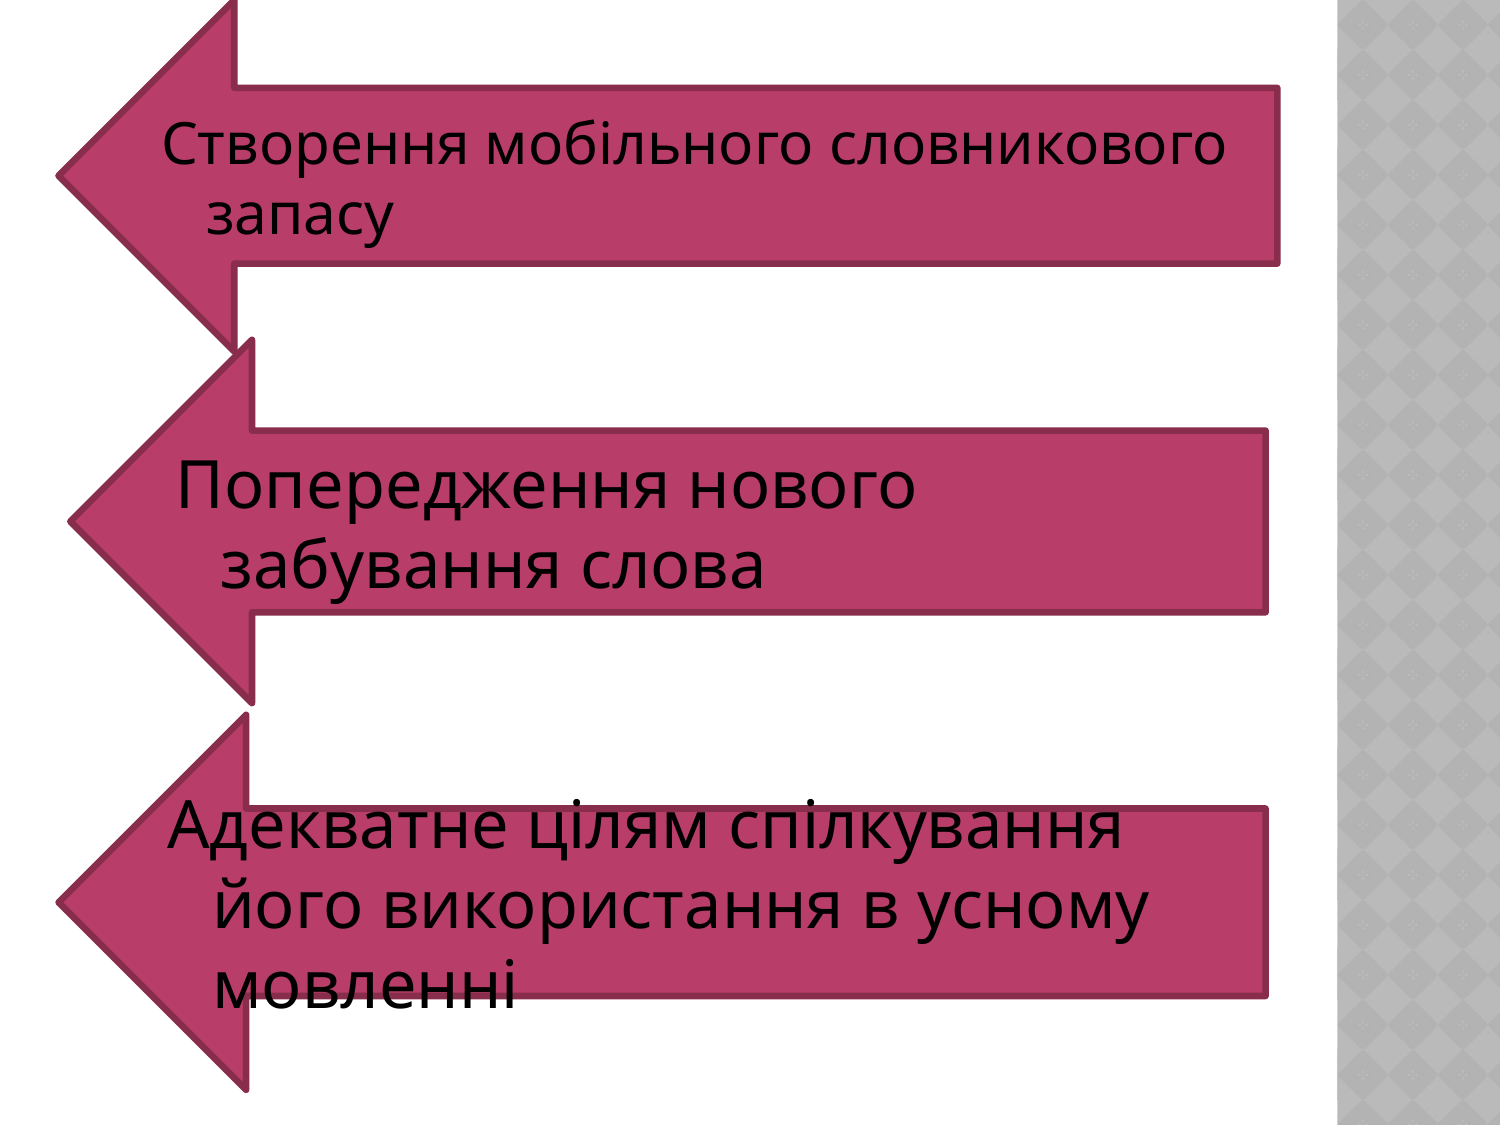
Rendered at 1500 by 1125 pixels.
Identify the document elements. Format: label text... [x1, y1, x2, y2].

text_box Попередження нового забування слова [67, 336, 1269, 707]
text_box Адекватне цілям спілкування його використання в усному мовленні [55, 711, 1269, 1094]
text_box Створення мобільного словникового запасу [55, 0, 1281, 355]
